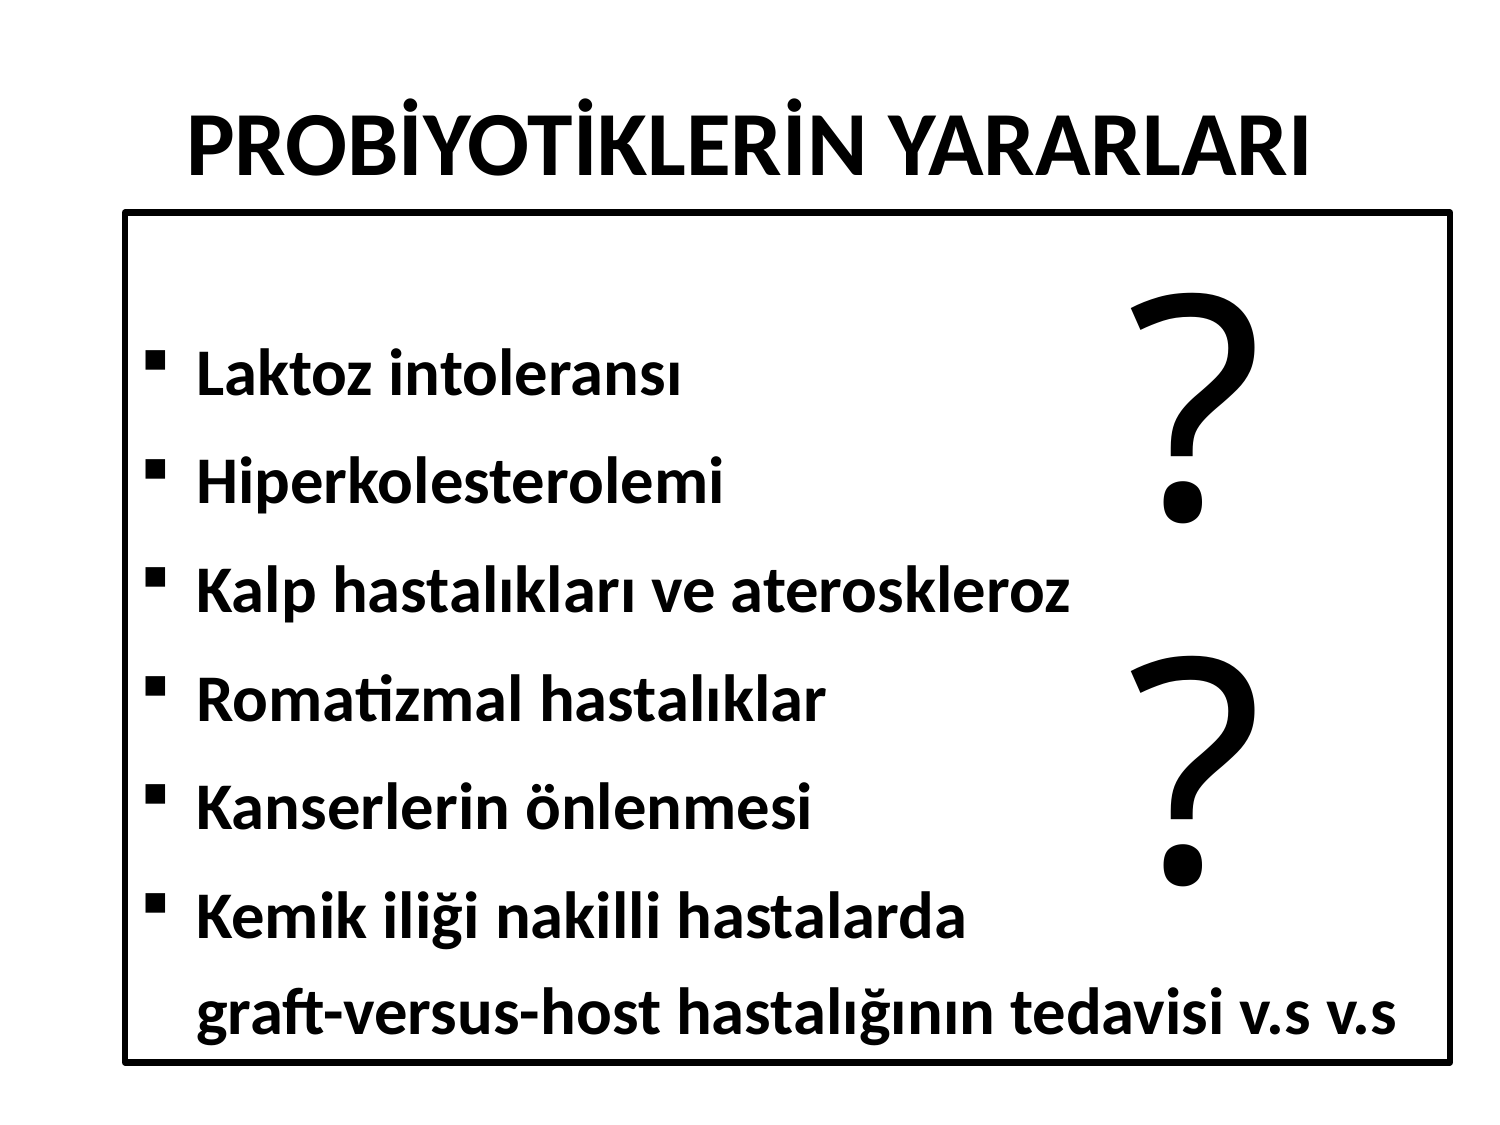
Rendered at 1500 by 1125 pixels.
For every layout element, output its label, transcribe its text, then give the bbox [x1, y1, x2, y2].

title PROBİYOTİKLERİN YARARLARI [75, 45, 1425, 233]
list Laktoz intoleransı Hiperkolesterolemi Kalp hastalıkları ve ateroskleroz Romatizmal hastalıklar Kanserlerin önlenmesi Kemik iliği nakilli hastalarda graft-versus-host hastalığının tedavisi v.s v.s [125, 212, 1450, 1063]
text_box ? [1112, 562, 1450, 953]
text_box ? [1112, 199, 1450, 562]
